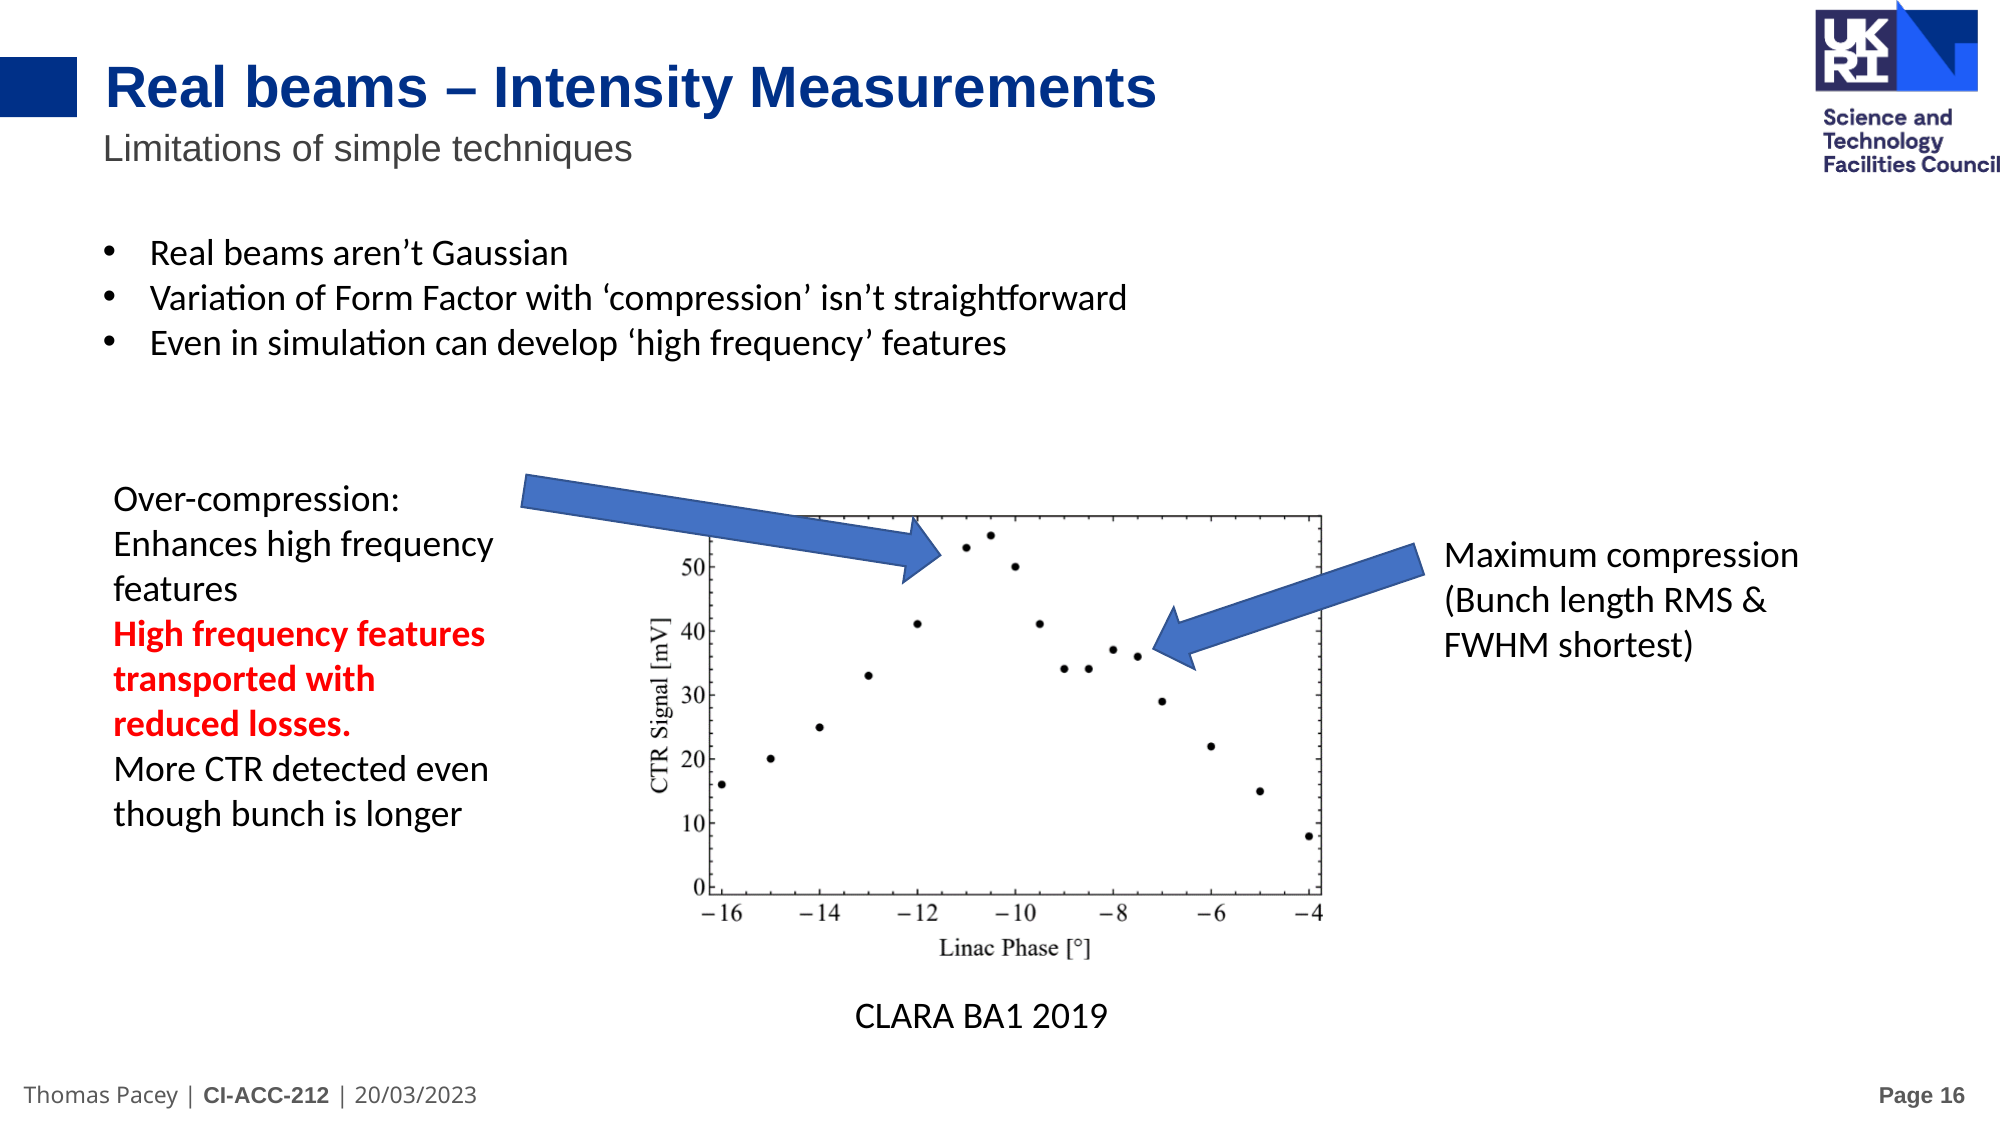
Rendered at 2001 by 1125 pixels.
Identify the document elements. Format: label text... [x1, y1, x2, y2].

picture [595, 464, 1351, 979]
text_box Real beams aren’t Gaussian Variation of Form Factor with ‘compression’ isn’t straightforward Even in simulation can develop ‘high frequency’ features [88, 220, 1803, 416]
text_box Real beams – Intensity Measurements [90, 42, 1191, 127]
text_box Over-compression: Enhances high frequency features High frequency features transported with reduced losses. More CTR detected even though bunch is longer [98, 466, 526, 842]
picture [1815, 0, 2000, 173]
text_box [1351, 542, 1426, 601]
text_box Limitations of simple techniques [88, 116, 1006, 177]
text_box [0, 56, 78, 118]
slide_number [8, 1064, 616, 1125]
text_box CLARA BA1 2019 [840, 983, 1553, 1044]
text_box [526, 473, 595, 520]
slide_number Page 16 [1530, 1064, 1981, 1125]
text_box Maximum compression (Bunch length RMS & FWHM shortest) [1429, 522, 1832, 673]
